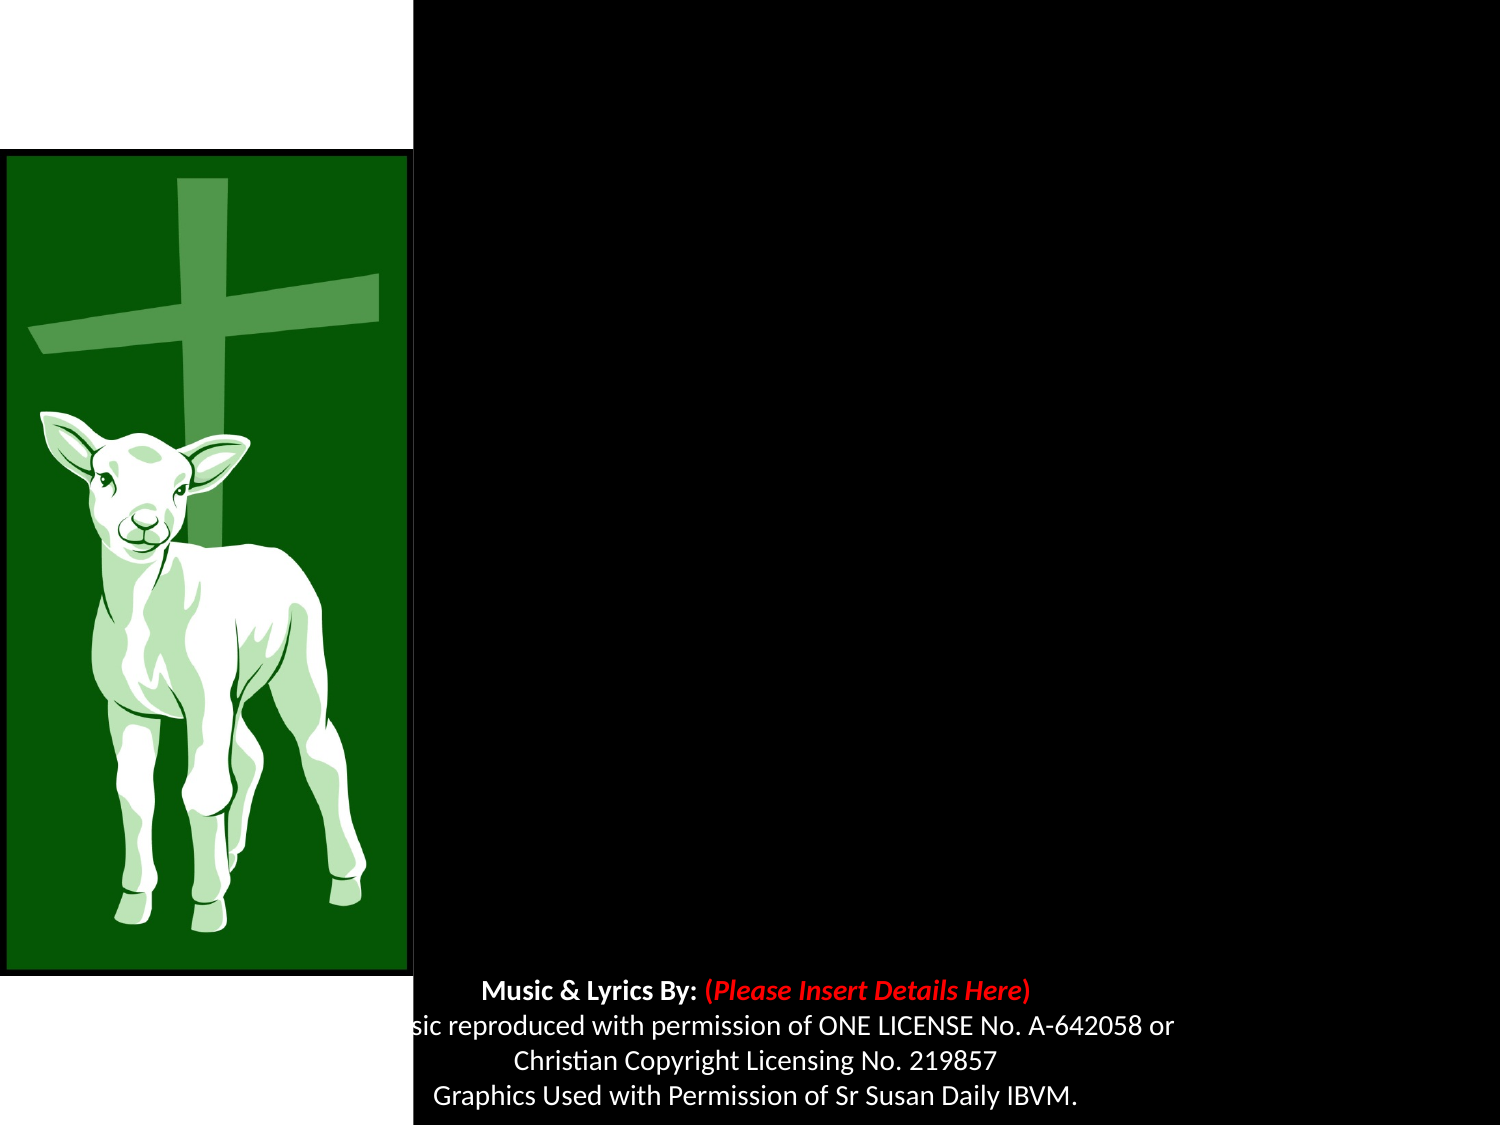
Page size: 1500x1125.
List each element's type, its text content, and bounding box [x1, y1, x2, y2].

picture [0, 149, 414, 976]
list Music & Lyrics By: (Please Insert Details Here) All music reproduced with permission of ONE LICENSE No. A-642058 or Christian Copyright Licensing No. 219857 Graphics Used with Permission of Sr Susan Daily IBVM. [41, 964, 1471, 1125]
